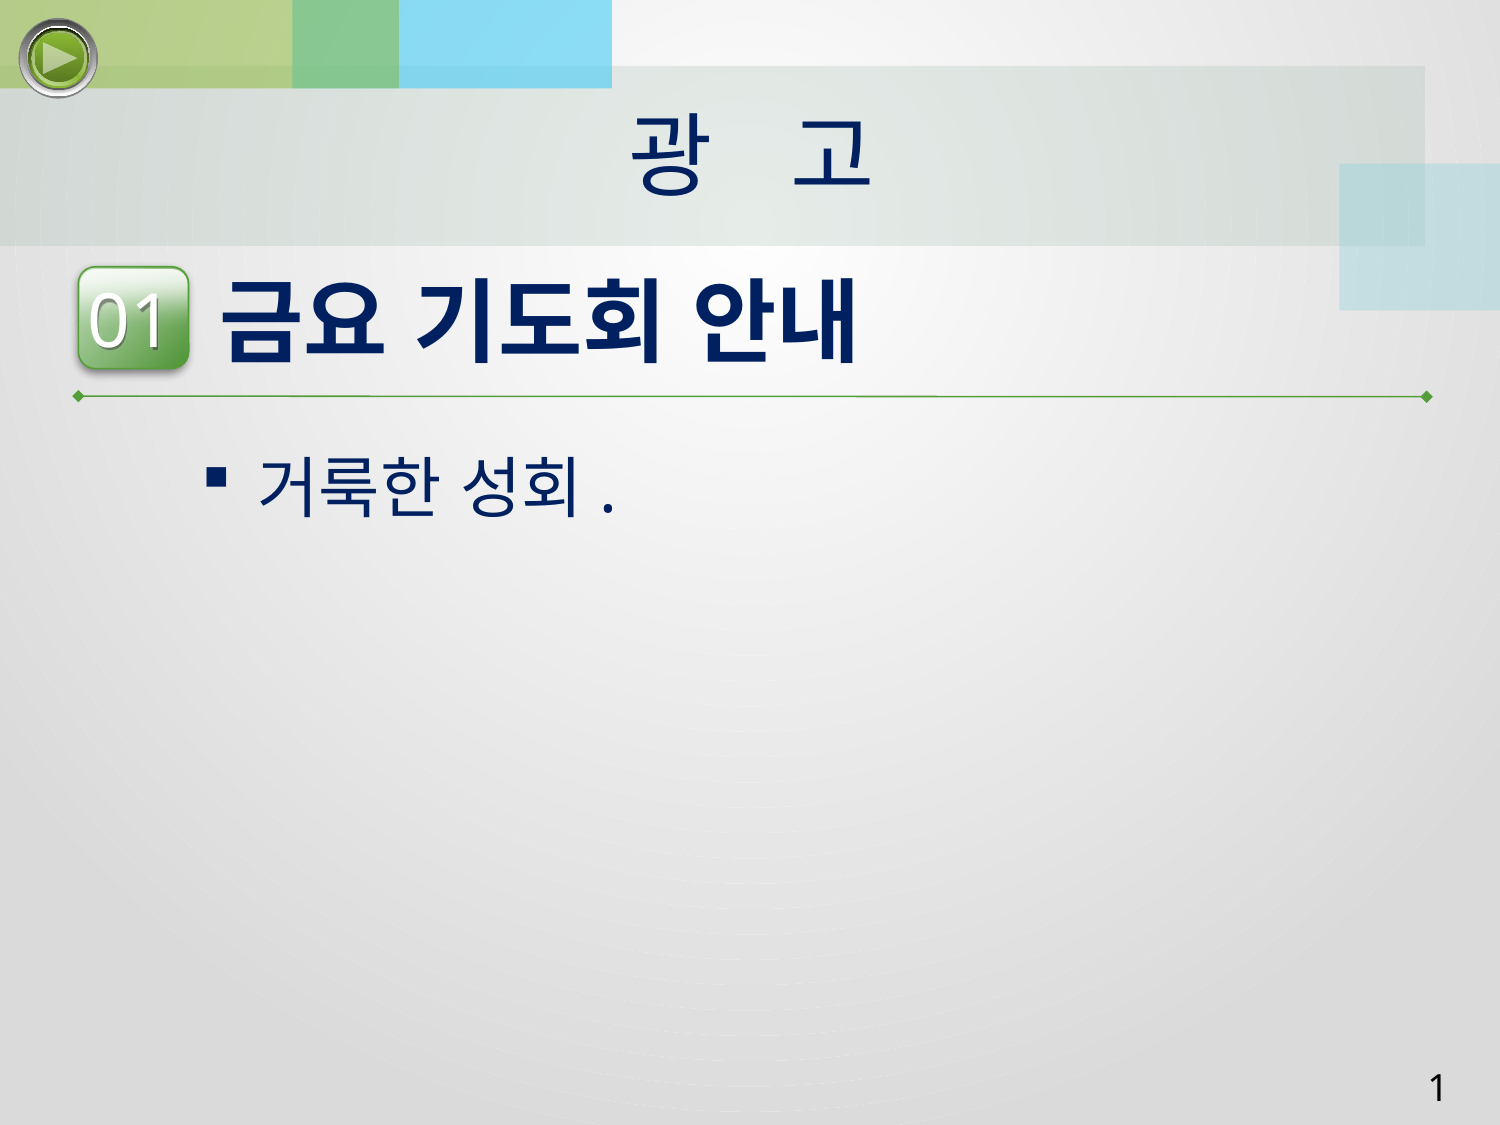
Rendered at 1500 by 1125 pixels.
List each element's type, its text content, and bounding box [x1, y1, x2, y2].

title 광 고 [76, 74, 1427, 232]
text_box 1 [1376, 1057, 1500, 1117]
text_box 거룩한 성회. [186, 422, 1494, 533]
text_box 01 [72, 265, 197, 370]
text_box 금요 기도회 안내 [204, 256, 1427, 381]
picture [79, 268, 190, 333]
